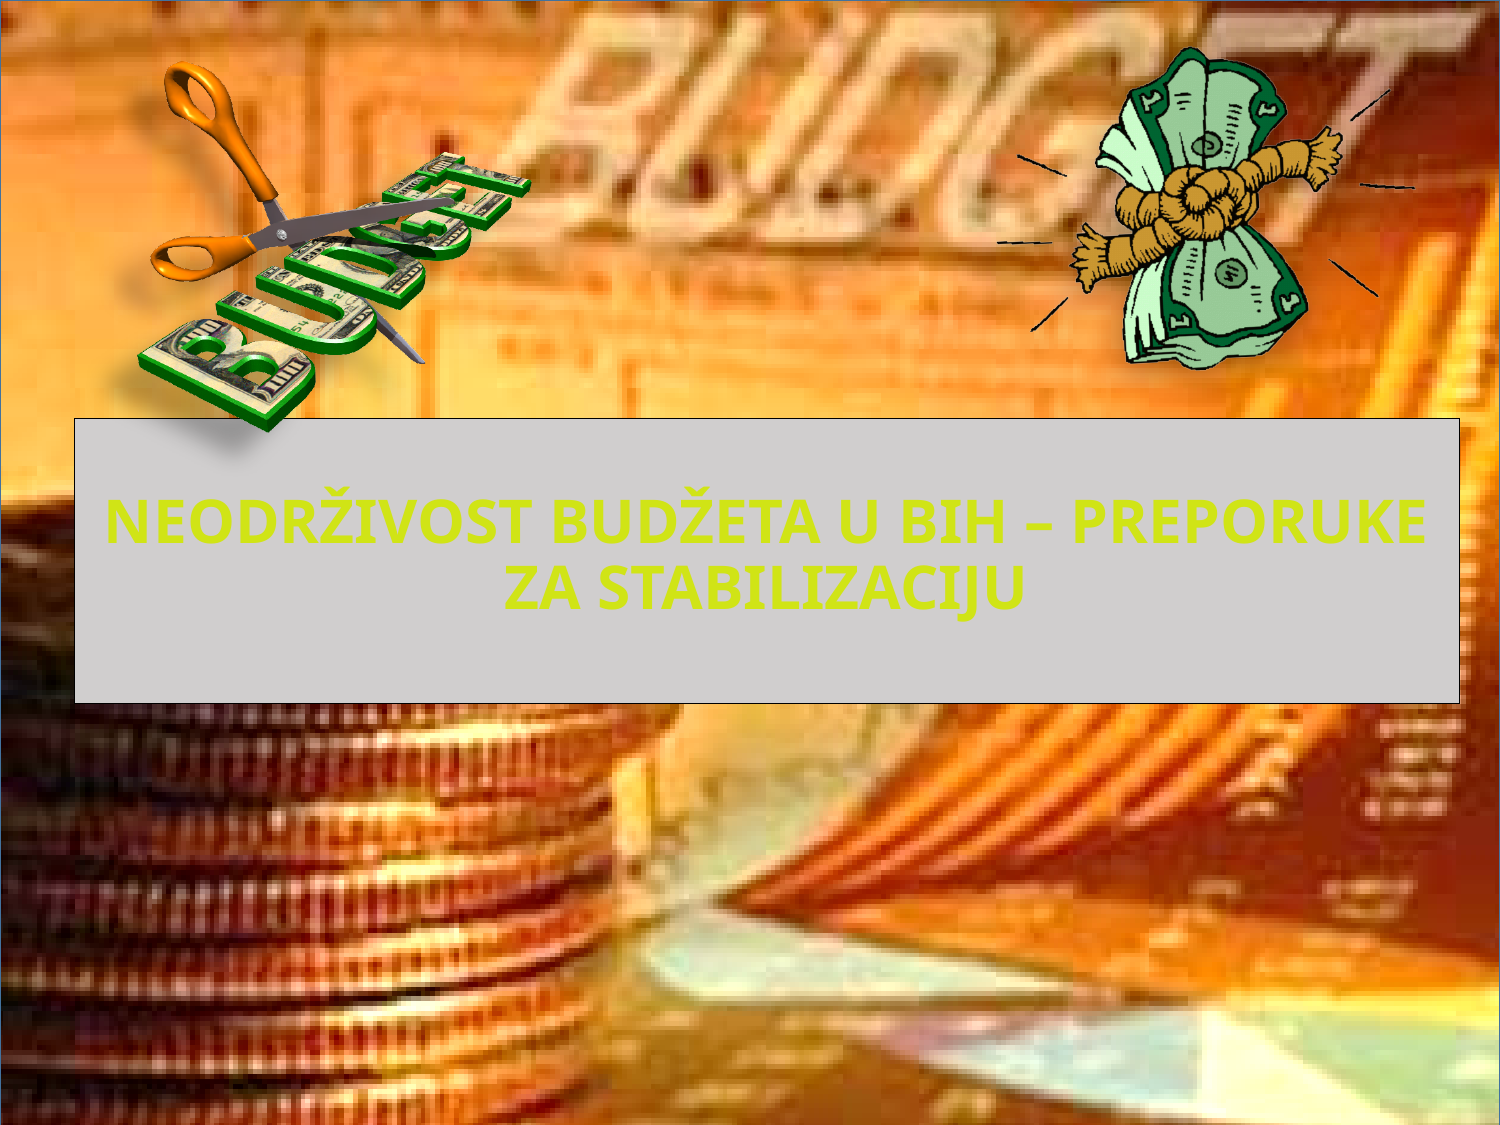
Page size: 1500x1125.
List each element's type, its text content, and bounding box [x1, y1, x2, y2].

picture [987, 24, 1424, 380]
text_box [0, 0, 1500, 1125]
picture [108, 48, 542, 437]
title NEODRŽIVOST BUDŽETA U BIH – PREPORUKE ZA STABILIZACIJU [74, 418, 1460, 704]
